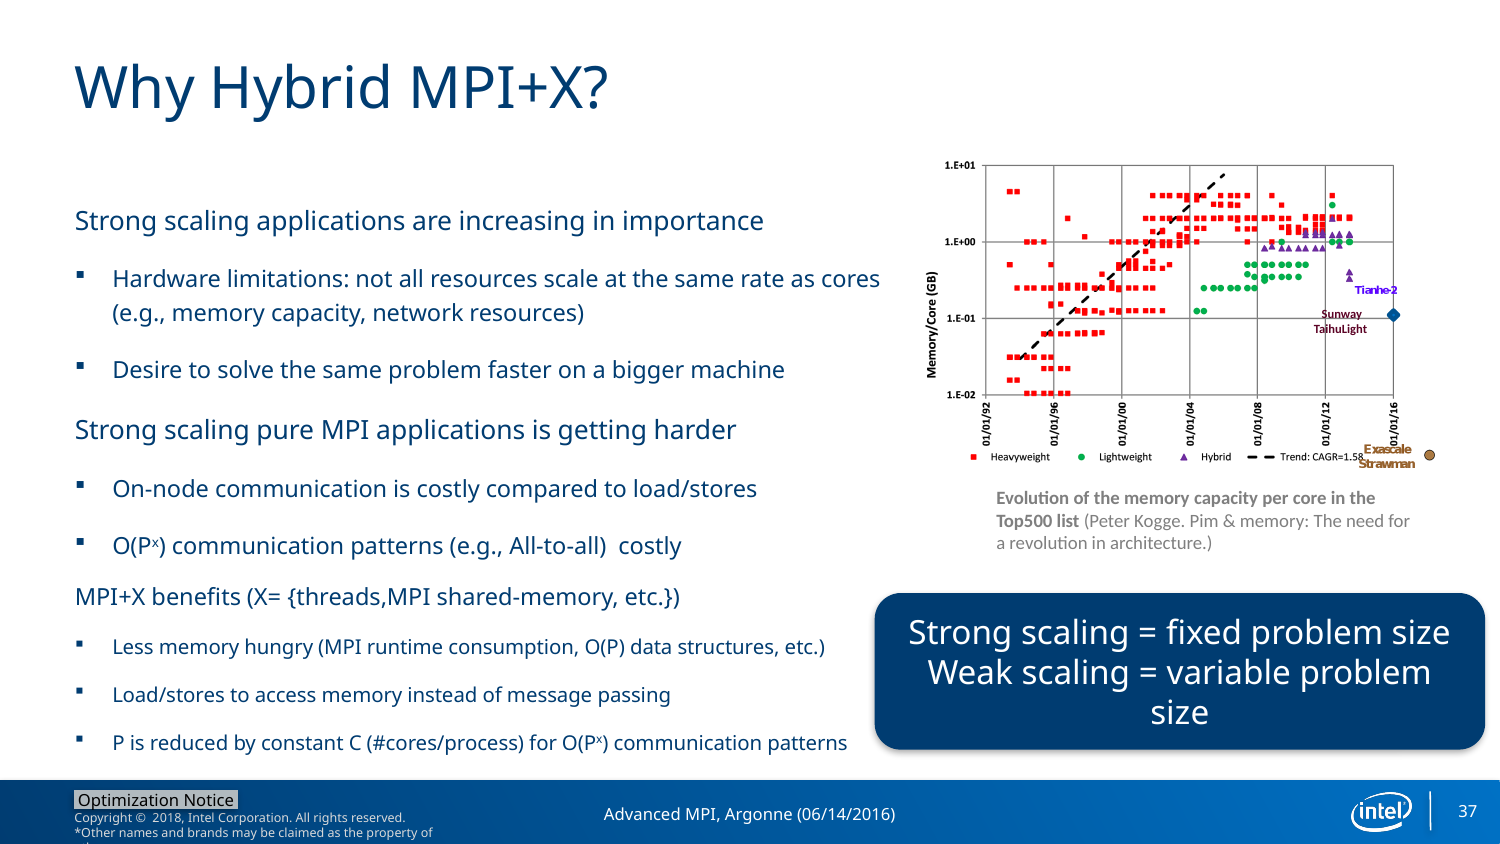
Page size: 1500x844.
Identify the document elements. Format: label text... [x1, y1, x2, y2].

text_box Strong scaling = fixed problem size Weak scaling = variable problem size [873, 592, 1486, 751]
footer Advanced MPI, Argonne (06/14/2016) [512, 791, 988, 837]
list Strong scaling applications are increasing in importance Hardware limitations: not all resources scale at the same rate as cores (e.g., memory capacity, network resources) Desire to solve the same problem faster on a bigger machine Strong scaling pure MPI applications is getting harder On-node communication is costly compared to load/stores O(Px) communication patterns (e.g., All-to-all) costly MPI+X benefits (X= {threads,MPI shared-memory, etc.}) Less memory hungry (MPI runtime consumption, O(P) data structures, etc.) Load/stores to access memory instead of message passing P is reduced by constant C (#cores/process) for O(Px) communication patterns [74, 197, 929, 760]
picture [1351, 792, 1412, 832]
title Why Hybrid MPI+X? [74, 50, 1425, 194]
slide_number 37 [1430, 790, 1478, 836]
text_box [925, 161, 1438, 563]
